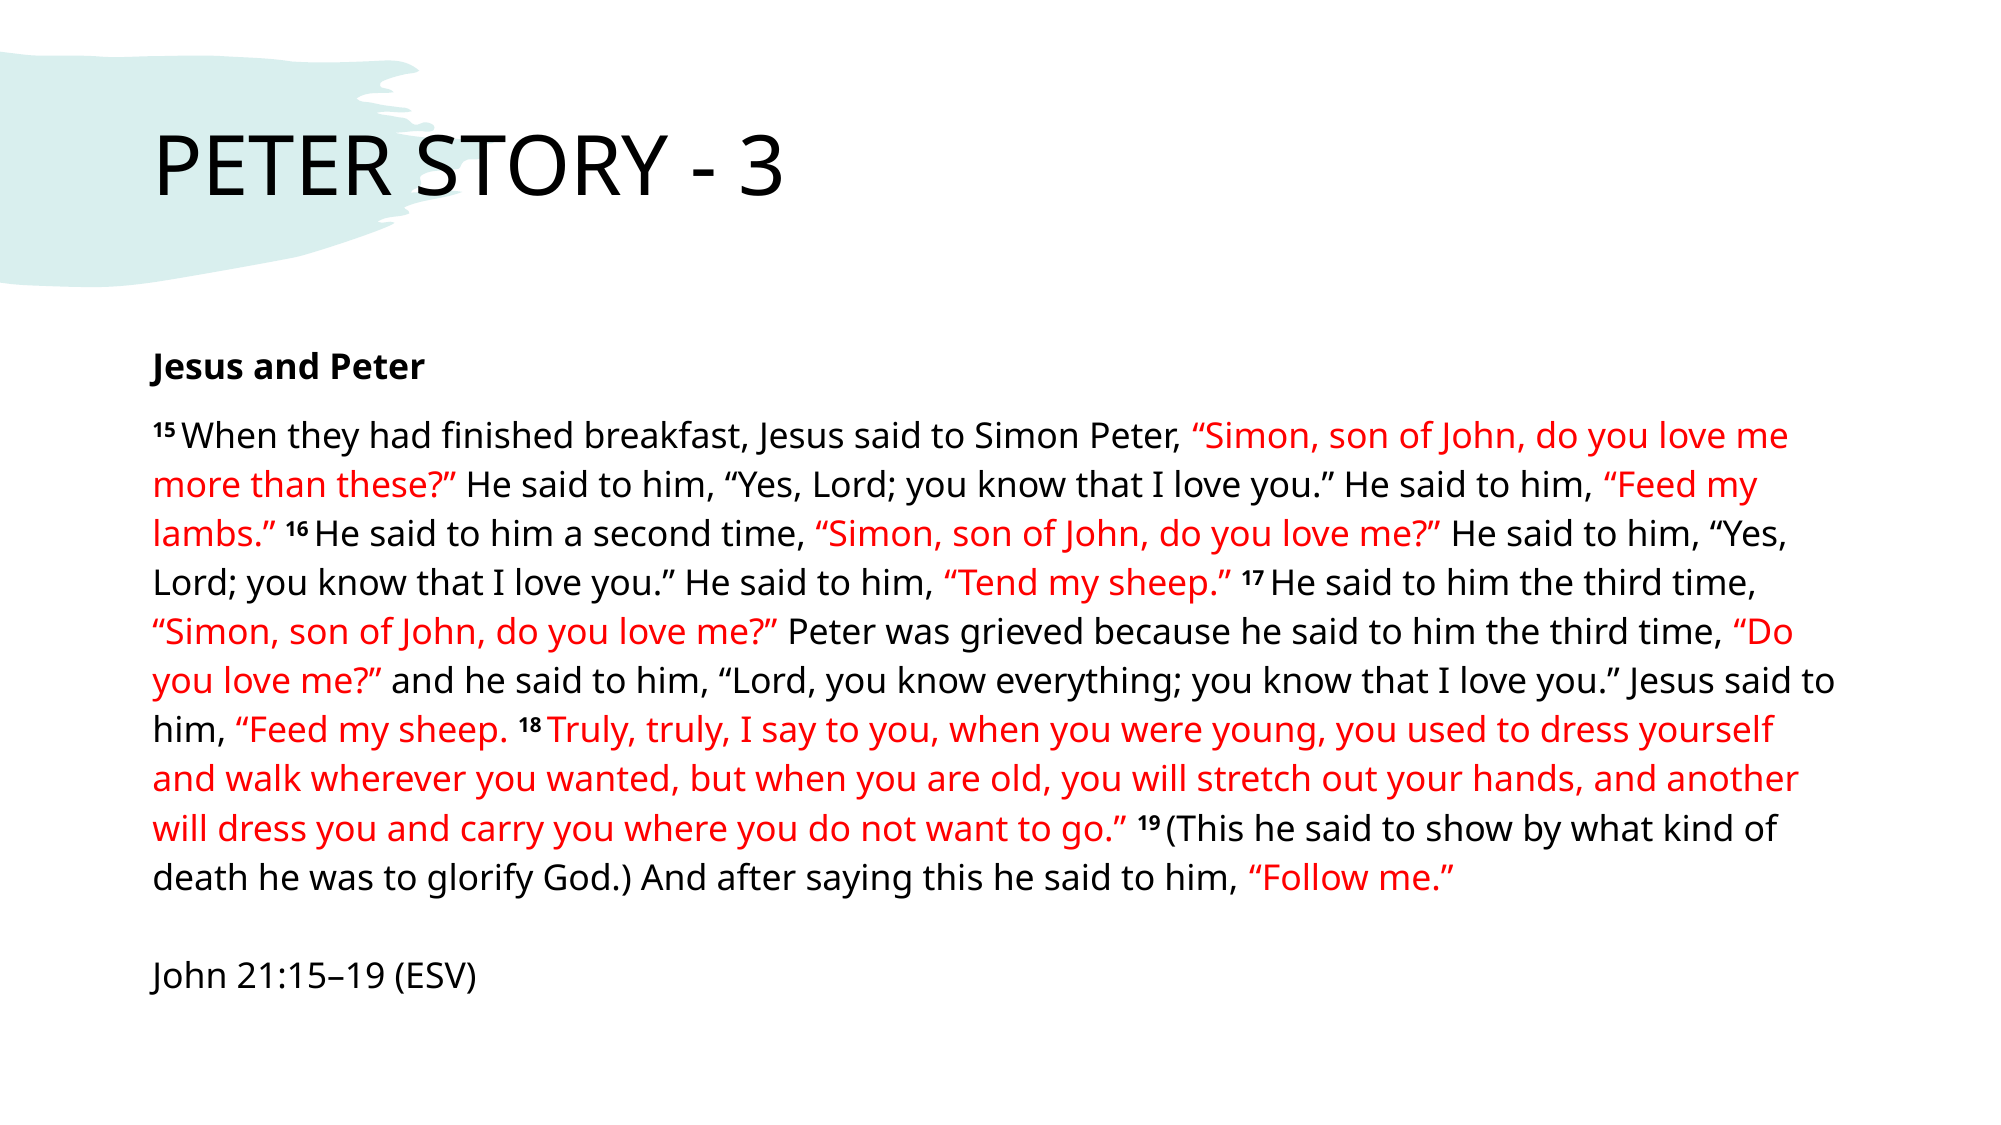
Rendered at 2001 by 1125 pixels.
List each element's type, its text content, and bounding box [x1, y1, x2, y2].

list Jesus and Peter 15 When they had finished breakfast, Jesus said to Simon Peter, “Simon, son of John, do you love me more than these?” He said to him, “Yes, Lord; you know that I love you.” He said to him, “Feed my lambs.” 16 He said to him a second time, “Simon, son of John, do you love me?” He said to him, “Yes, Lord; you know that I love you.” He said to him, “Tend my sheep.” 17 He said to him the third time, “Simon, son of John, do you love me?” Peter was grieved because he said to him the third time, “Do you love me?” and he said to him, “Lord, you know everything; you know that I love you.” Jesus said to him, “Feed my sheep. 18 Truly, truly, I say to you, when you were young, you used to dress yourself and walk wherever you wanted, but when you are old, you will stretch out your hands, and another will dress you and carry you where you do not want to go.” 19 (This he said to show by what kind of death he was to glorify God.) And after saying this he said to him, “Follow me.” John 21:15–19 (ESV) [137, 329, 1863, 1013]
title PETER STORY - 3 [137, 59, 1863, 278]
